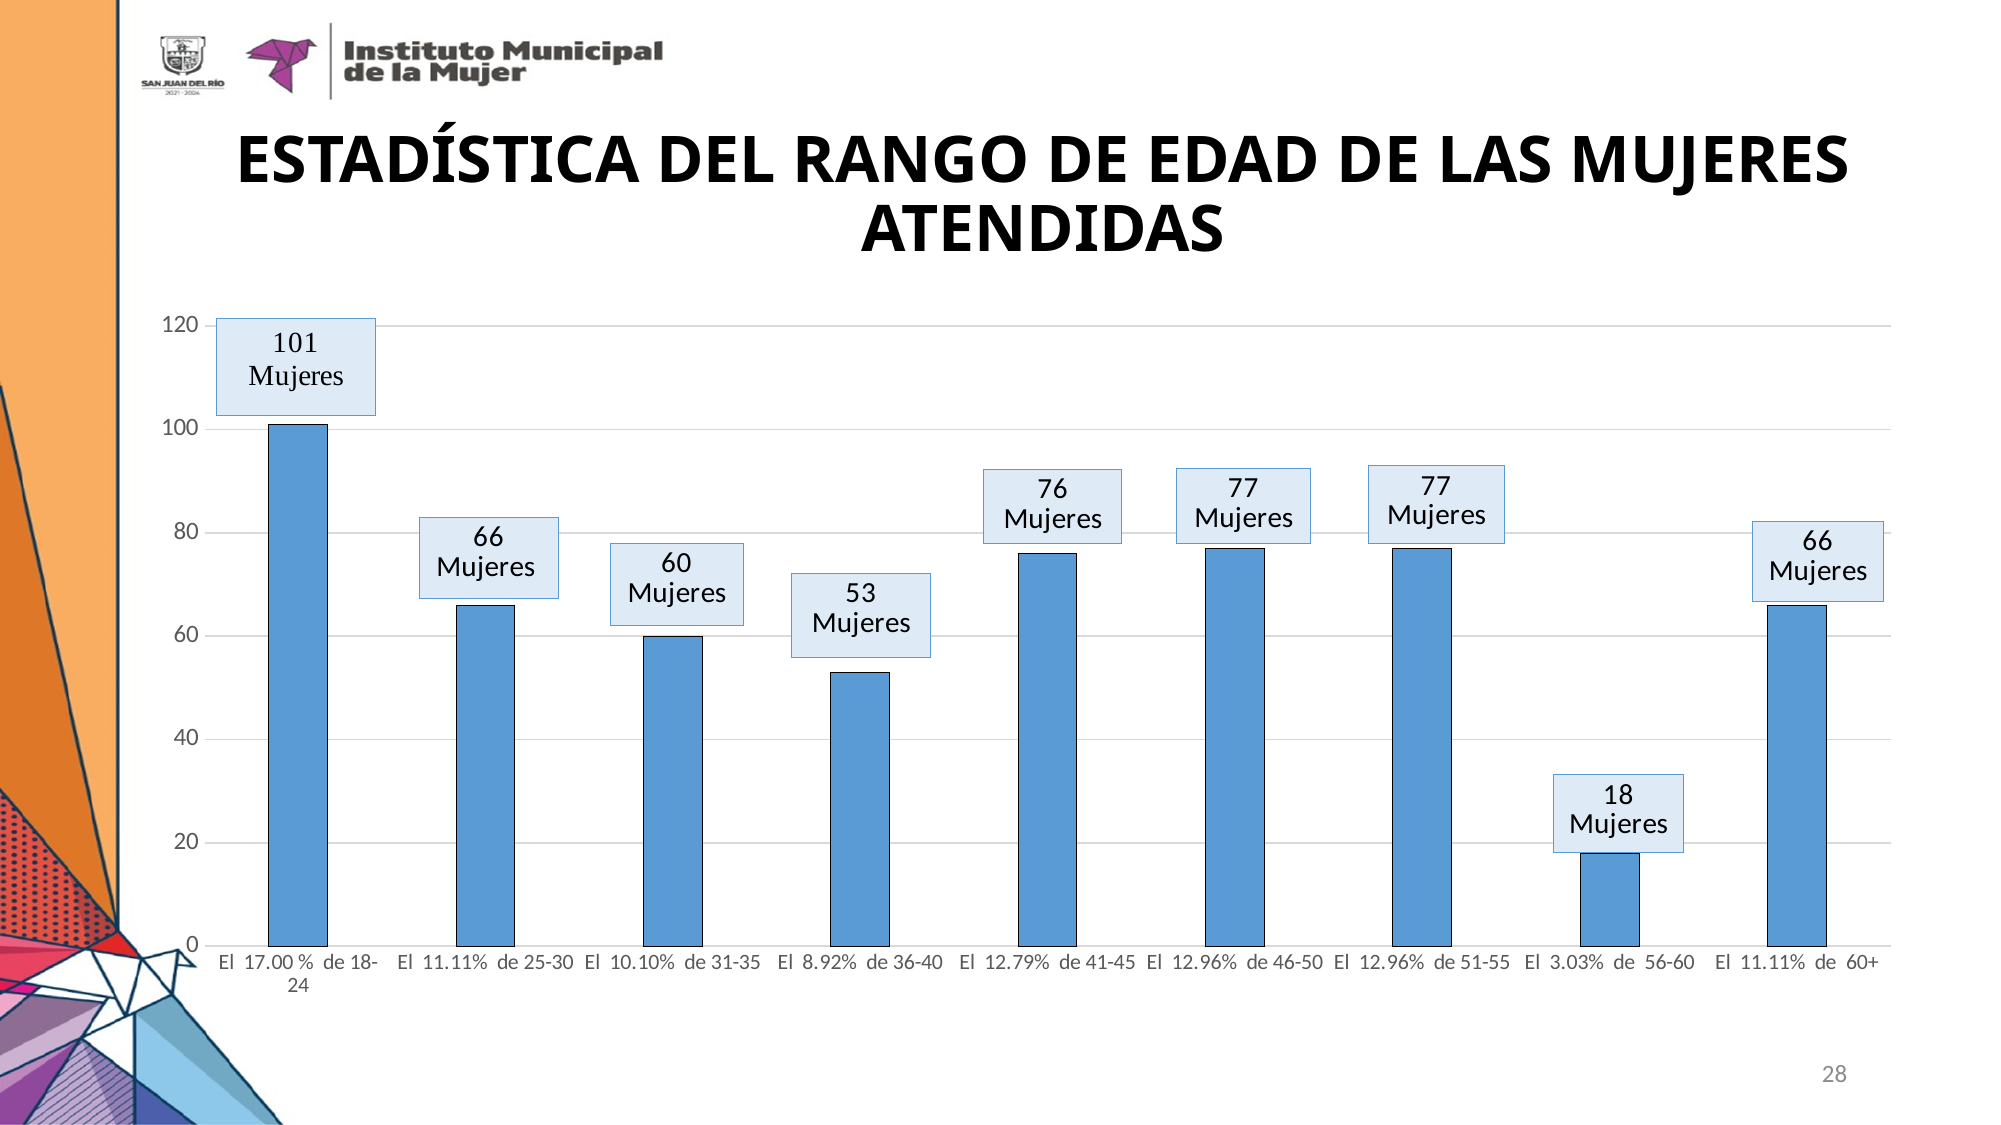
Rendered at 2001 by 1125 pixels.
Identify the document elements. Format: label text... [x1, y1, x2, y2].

picture [0, 0, 717, 1125]
title ESTADÍSTICA DEL RANGO DE EDAD DE LAS MUJERES ATENDIDAS [717, 56, 1906, 274]
chart [124, 299, 1927, 1014]
slide_number 28 [1412, 1042, 1863, 1103]
